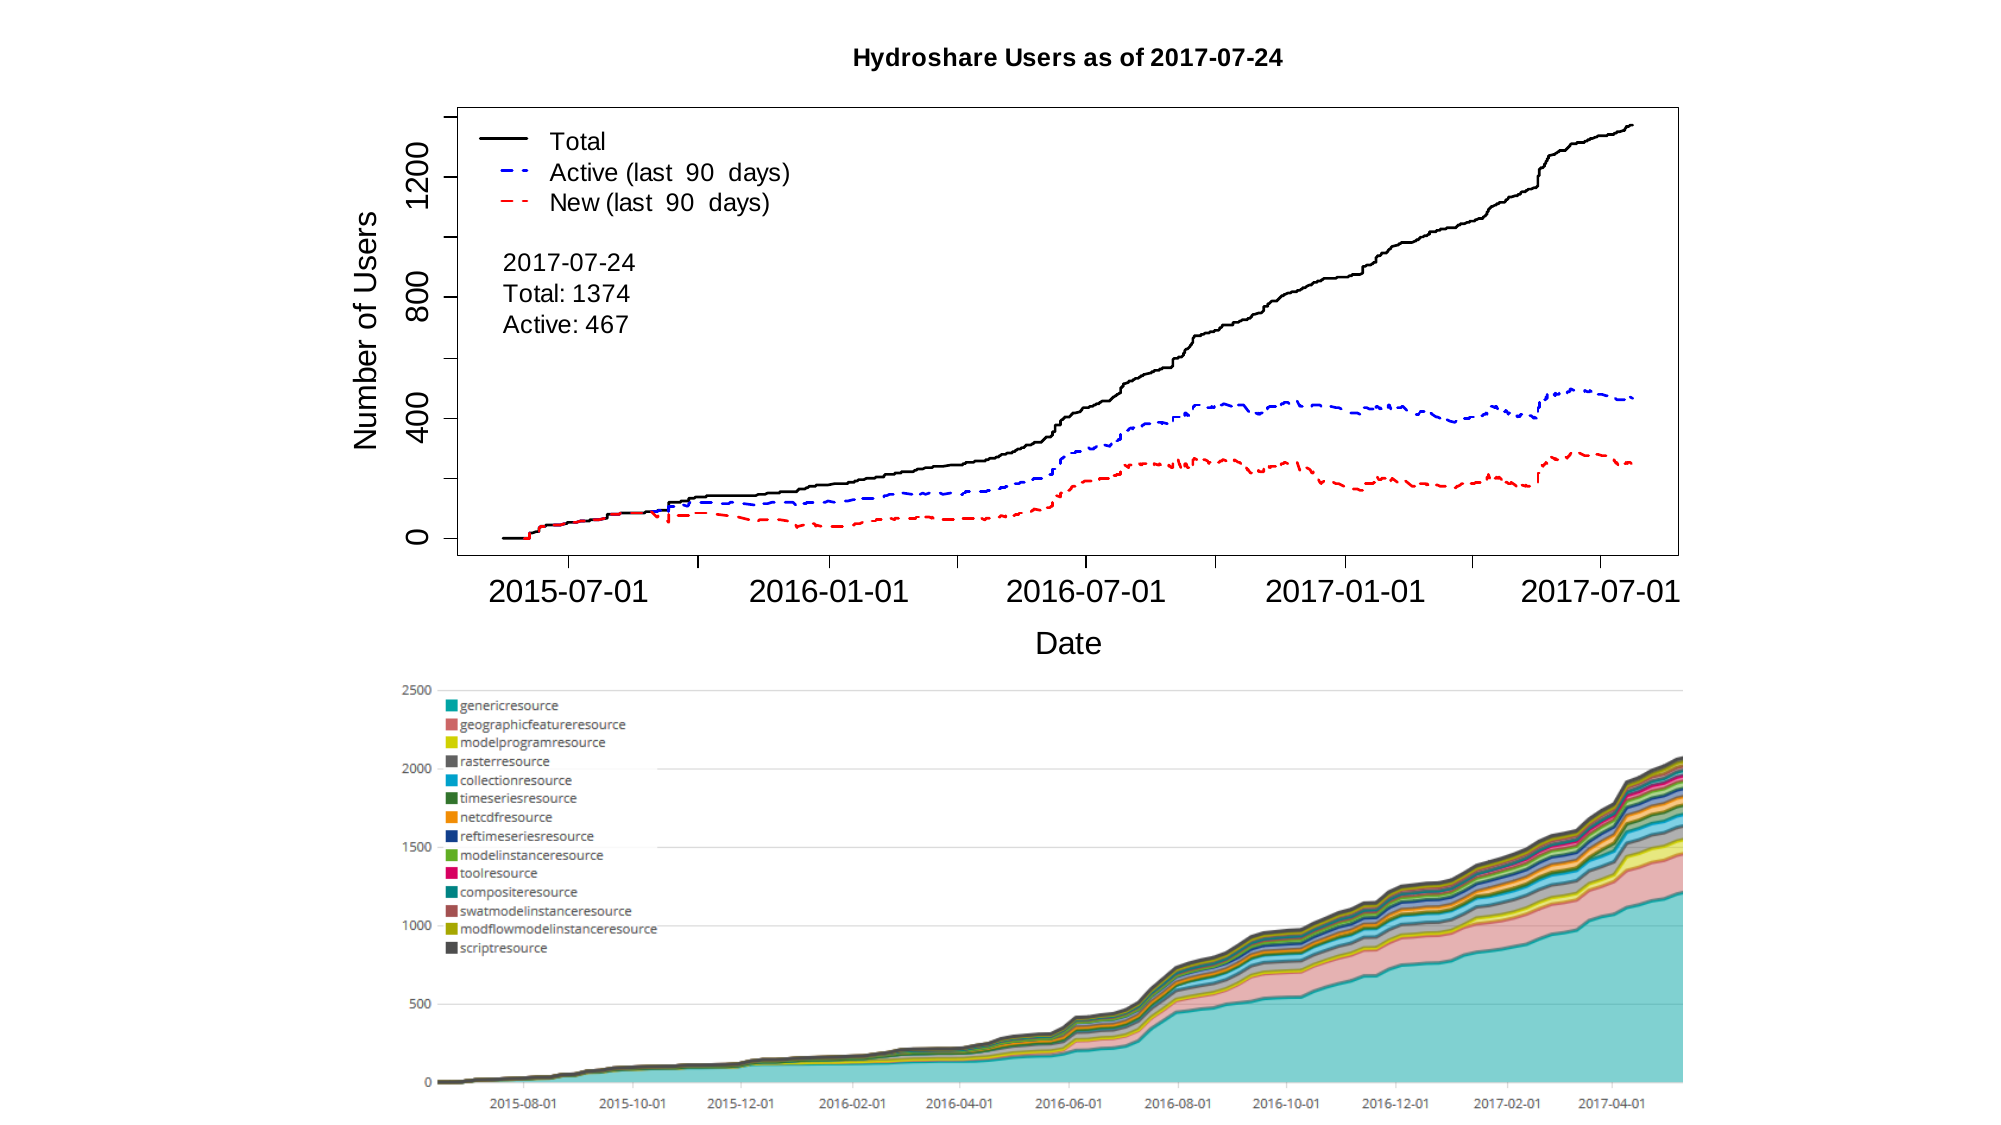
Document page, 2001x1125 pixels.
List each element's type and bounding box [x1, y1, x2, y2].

picture [342, 3, 1731, 1125]
